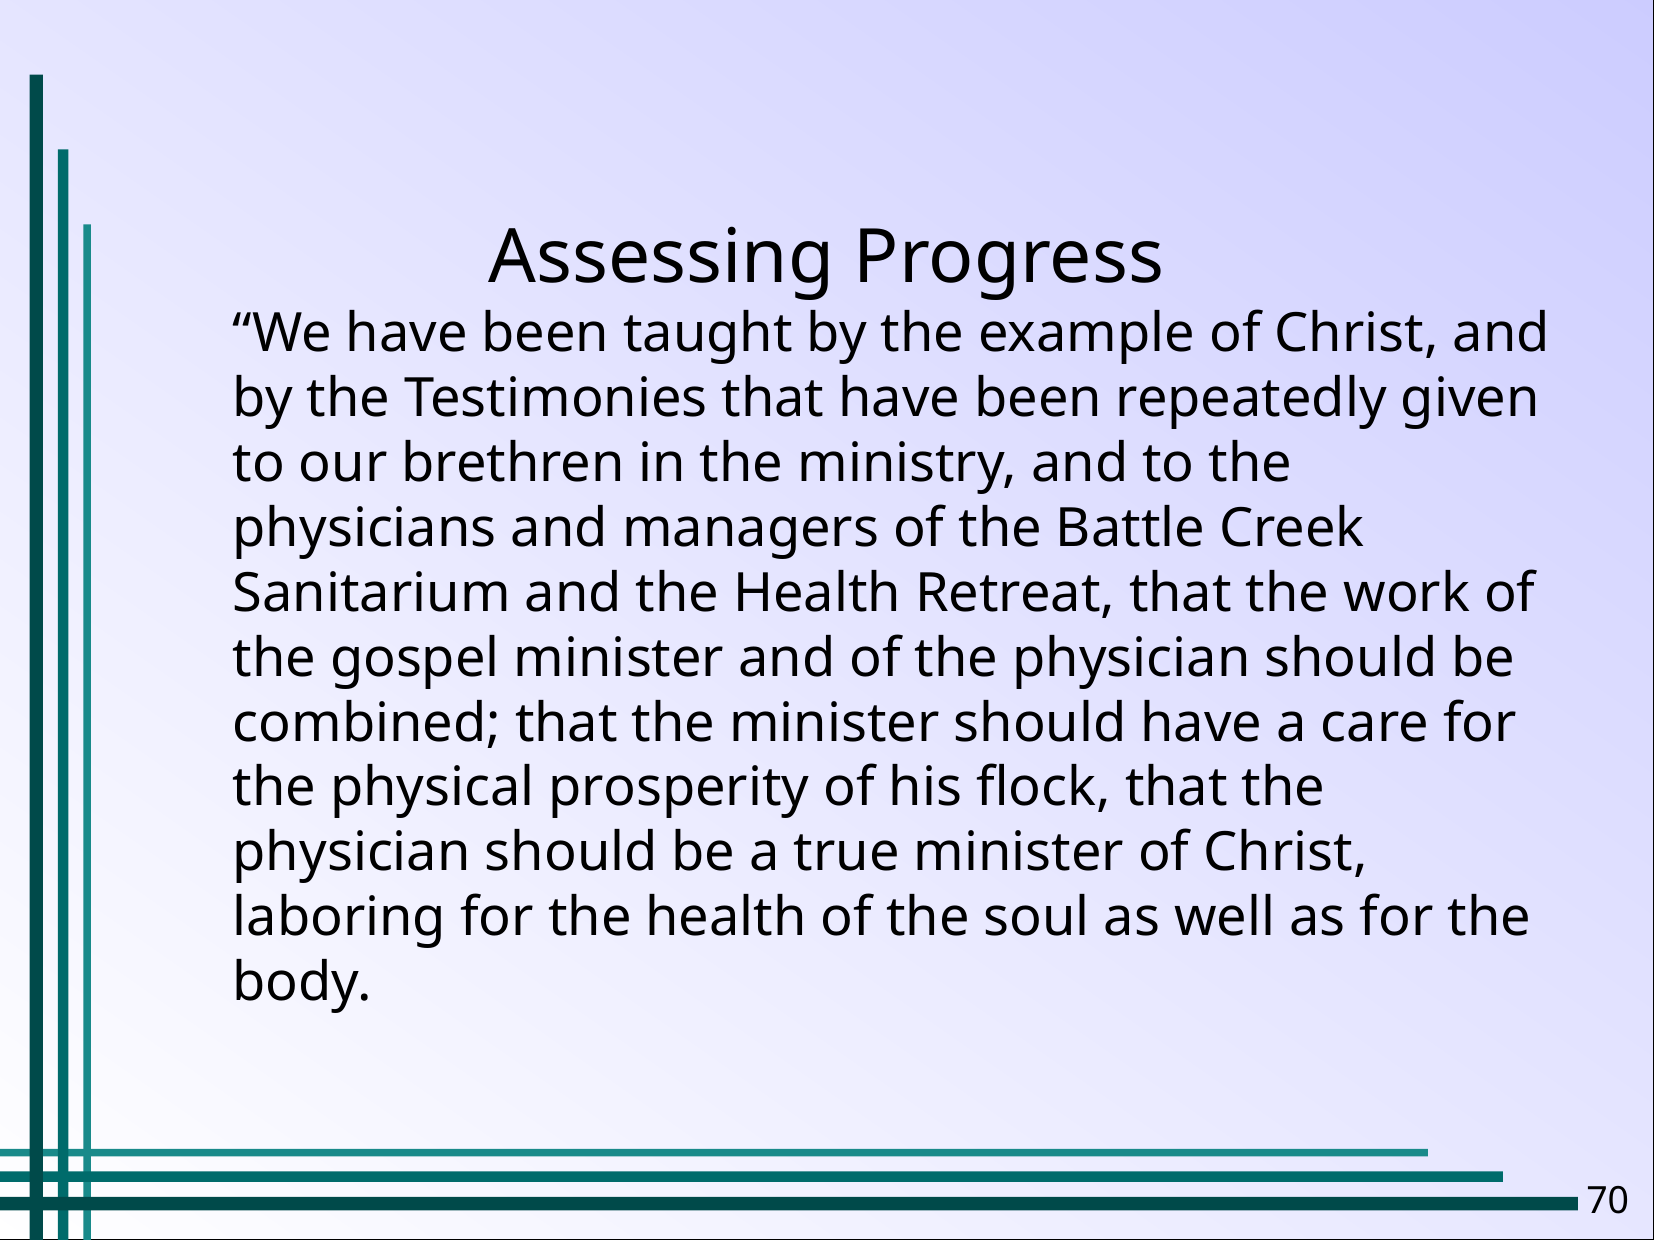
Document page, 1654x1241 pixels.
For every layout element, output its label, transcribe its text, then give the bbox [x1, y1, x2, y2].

text_box Assessing Progress “We have been taught by the example of Christ, and by the Testimonies that have been repeatedly given to our brethren in the ministry, and to the physicians and managers of the Battle Creek Sanitarium and the Health Retreat, that the work of the gospel minister and of the physician should be combined; that the minister should have a care for the physical prosperity of his flock, that the physician should be a true minister of Christ, laboring for the health of the soul as well as for the body. [82, 207, 1571, 1132]
